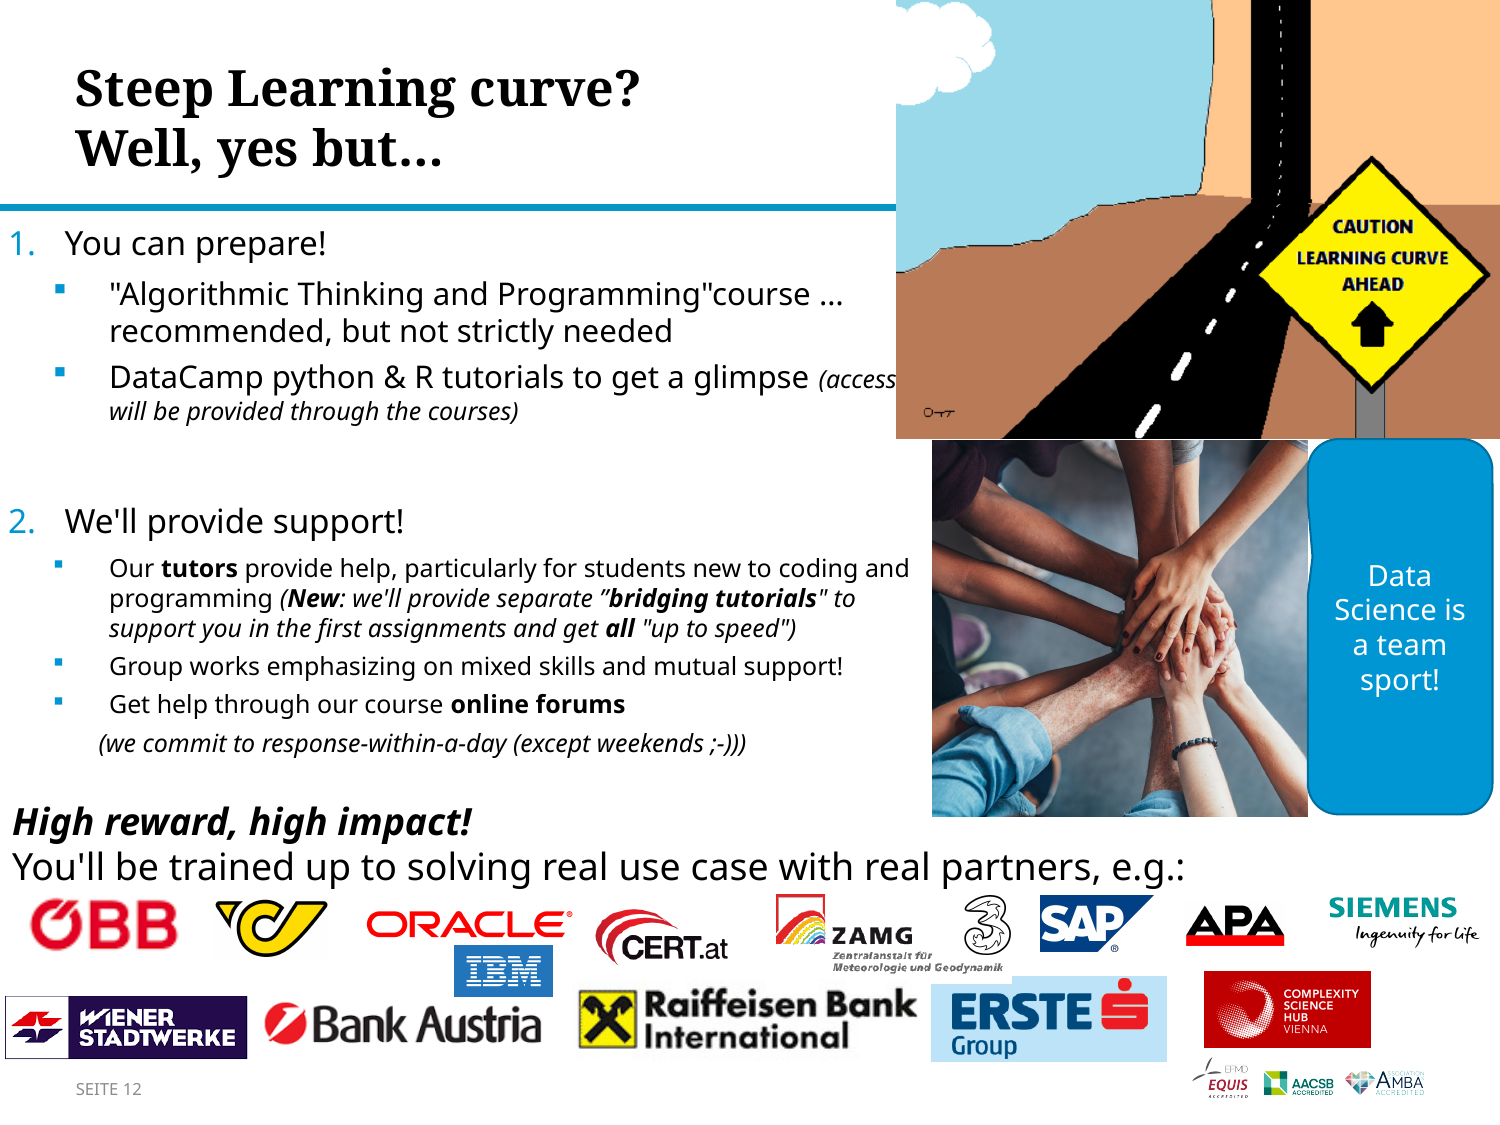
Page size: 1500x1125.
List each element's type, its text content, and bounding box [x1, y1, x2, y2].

list You can prepare! "Algorithmic Thinking and Programming"course … recommended, but not strictly needed DataCamp python & R tutorials to get a glimpse (access will be provided through the courses) We'll provide support! Our tutors provide help, particularly for students new to coding and programming (New: we'll provide separate ”bridging tutorials" to support you in the first assignments and get all "up to speed") Group works emphasizing on mixed skills and mutual support! Get help through our course online forums (we commit to response-within-a-day (except weekends ;-))) [8, 214, 915, 790]
title Steep Learning curve? Well, yes but… [75, 27, 896, 206]
picture [1192, 1066, 1424, 1098]
text_box Data Science is a team sport! [1308, 440, 1494, 790]
slide_number SEITE 12 [75, 1066, 223, 1117]
picture [896, 0, 1500, 817]
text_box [0, 790, 1495, 1066]
